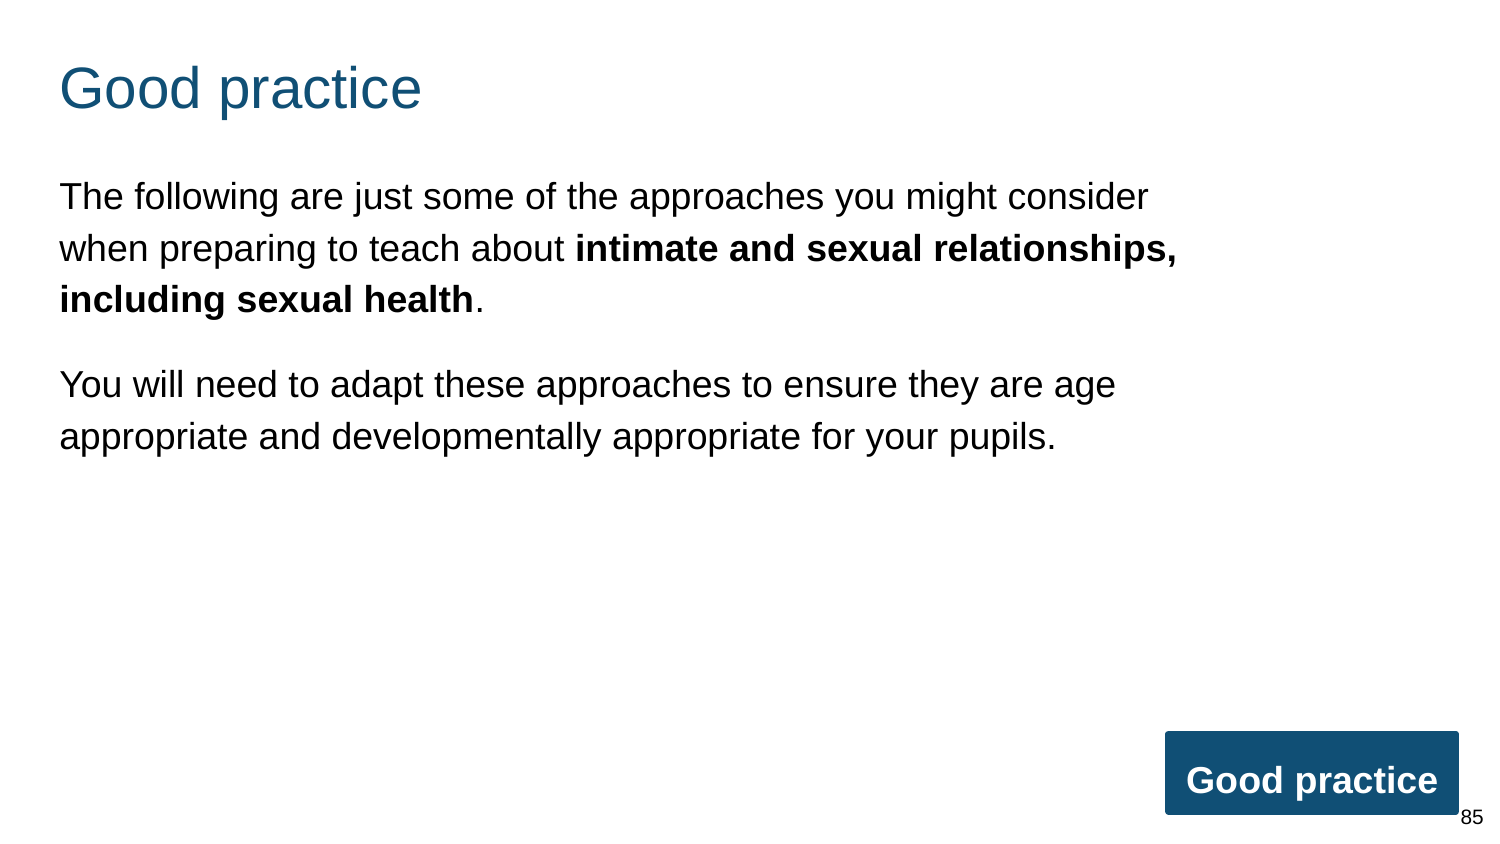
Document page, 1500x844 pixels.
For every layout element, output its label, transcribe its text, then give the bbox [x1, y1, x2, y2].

list The following are just some of the approaches you might consider when preparing to teach about intimate and sexual relationships, including sexual health. You will need to adapt these approaches to ensure they are age appropriate and developmentally appropriate for your pupils. [44, 150, 1224, 769]
slide_number 85 [1440, 788, 1499, 844]
title Good practice [44, 35, 1470, 130]
subtitle Good practice [1168, 733, 1456, 812]
